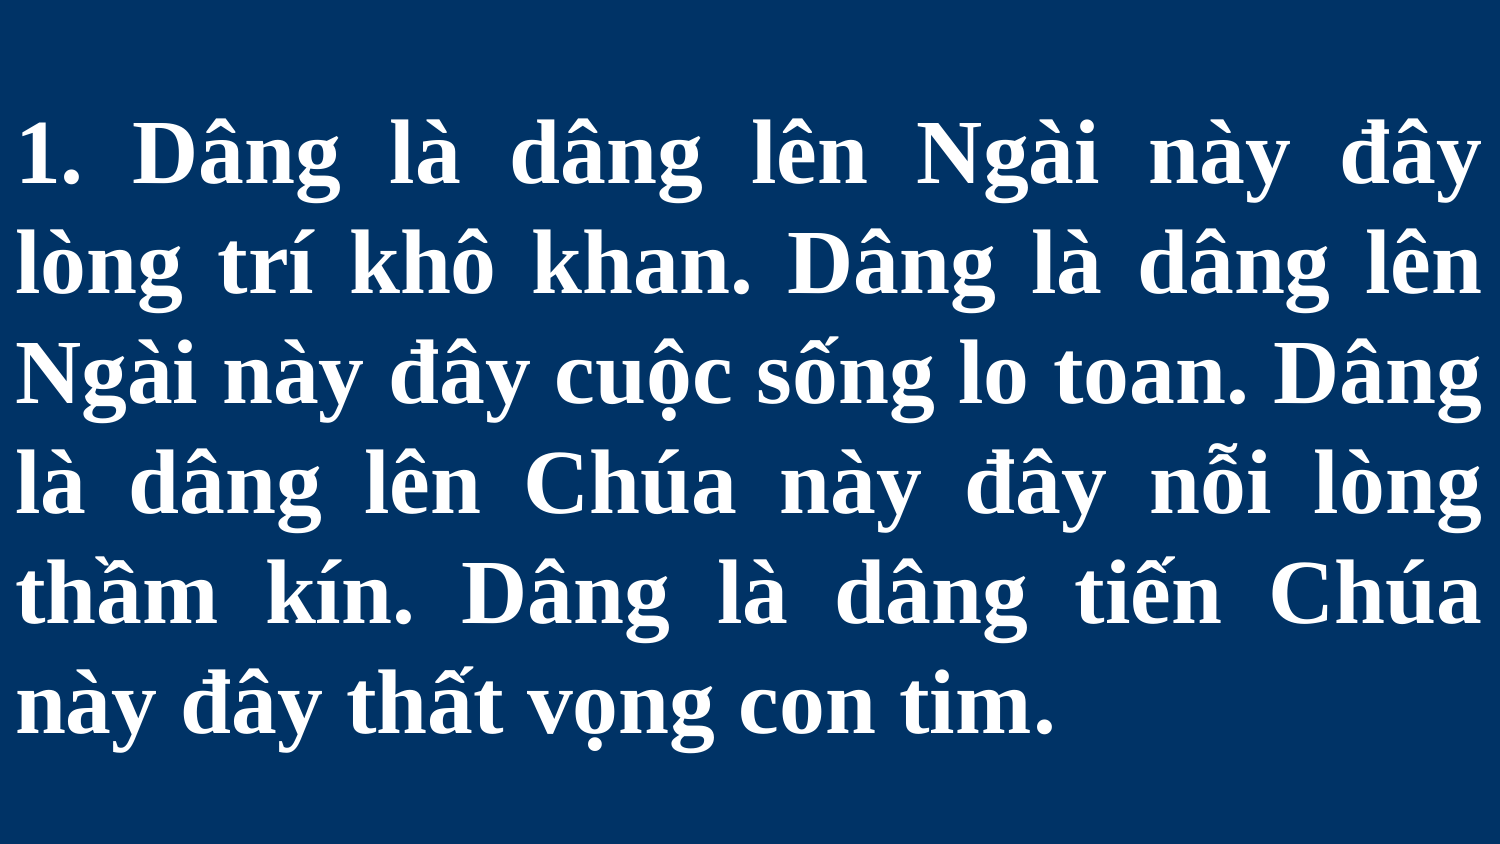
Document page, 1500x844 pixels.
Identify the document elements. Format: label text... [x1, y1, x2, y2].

title 1. Dâng là dâng lên Ngài này đây lòng trí khô khan. Dâng là dâng lên Ngài này đây cuộc sống lo toan. Dâng là dâng lên Chúa này đây nỗi lòng thầm kín. Dâng là dâng tiến Chúa này đây thất vọng con tim. [0, 0, 1500, 844]
